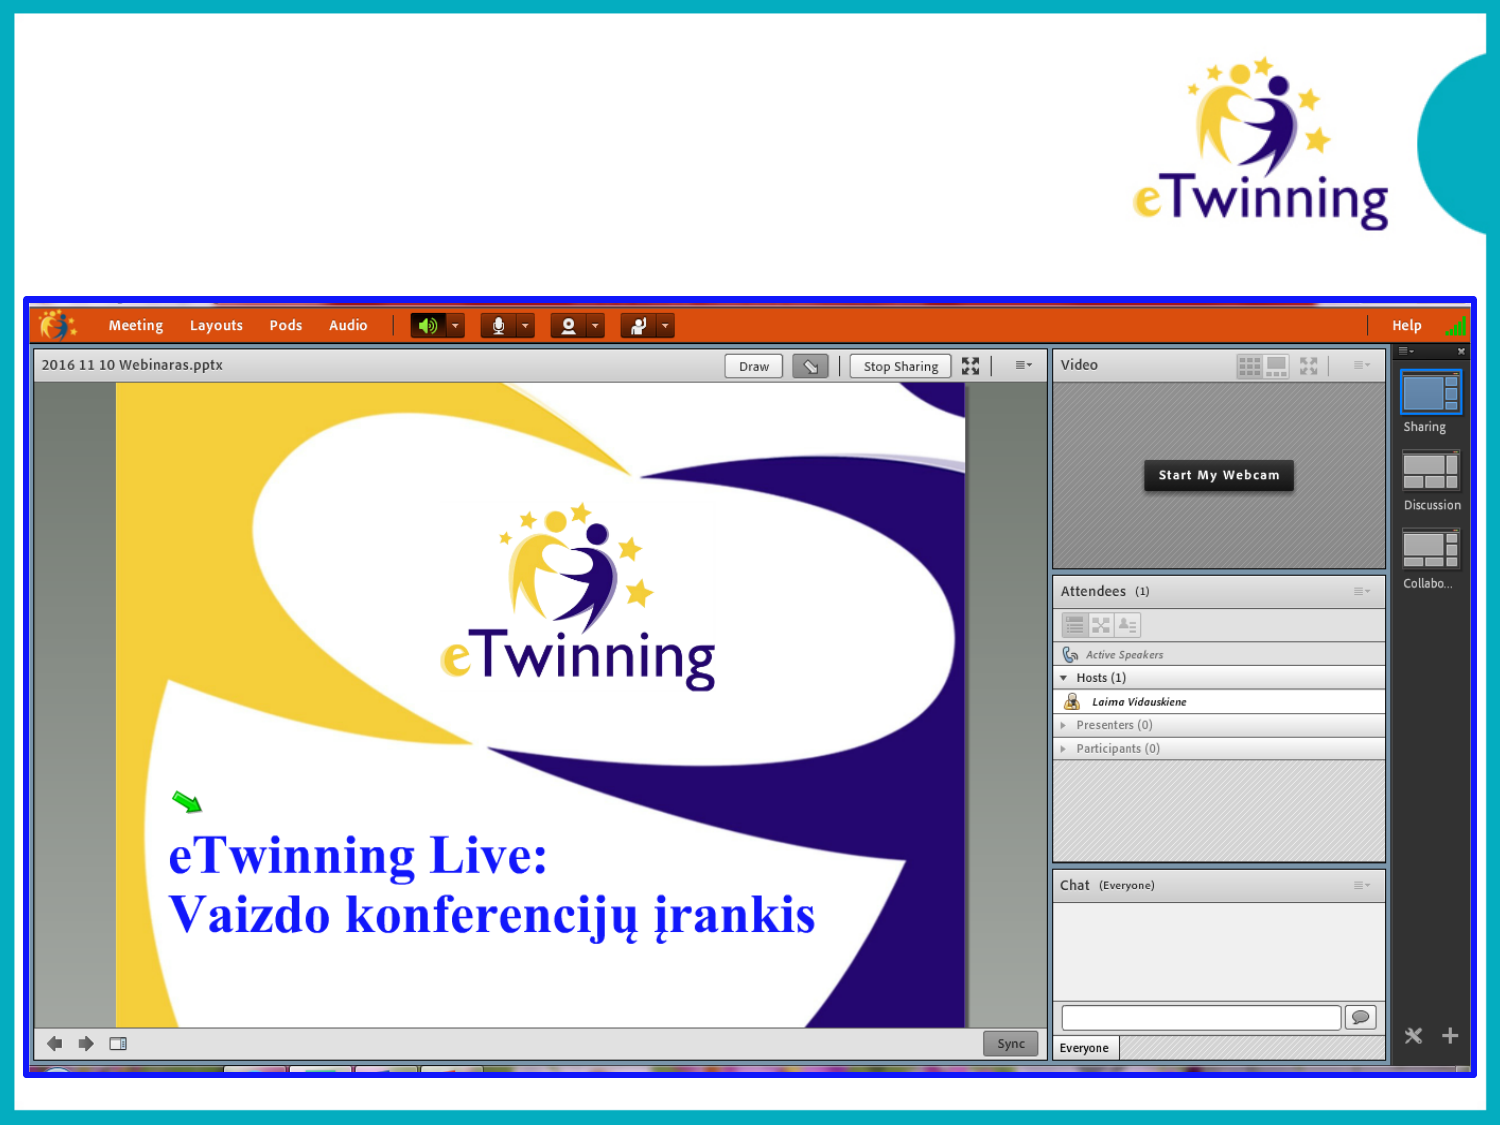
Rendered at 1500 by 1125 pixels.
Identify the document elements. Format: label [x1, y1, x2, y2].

list [29, 302, 1471, 1073]
picture [0, 0, 1500, 1125]
